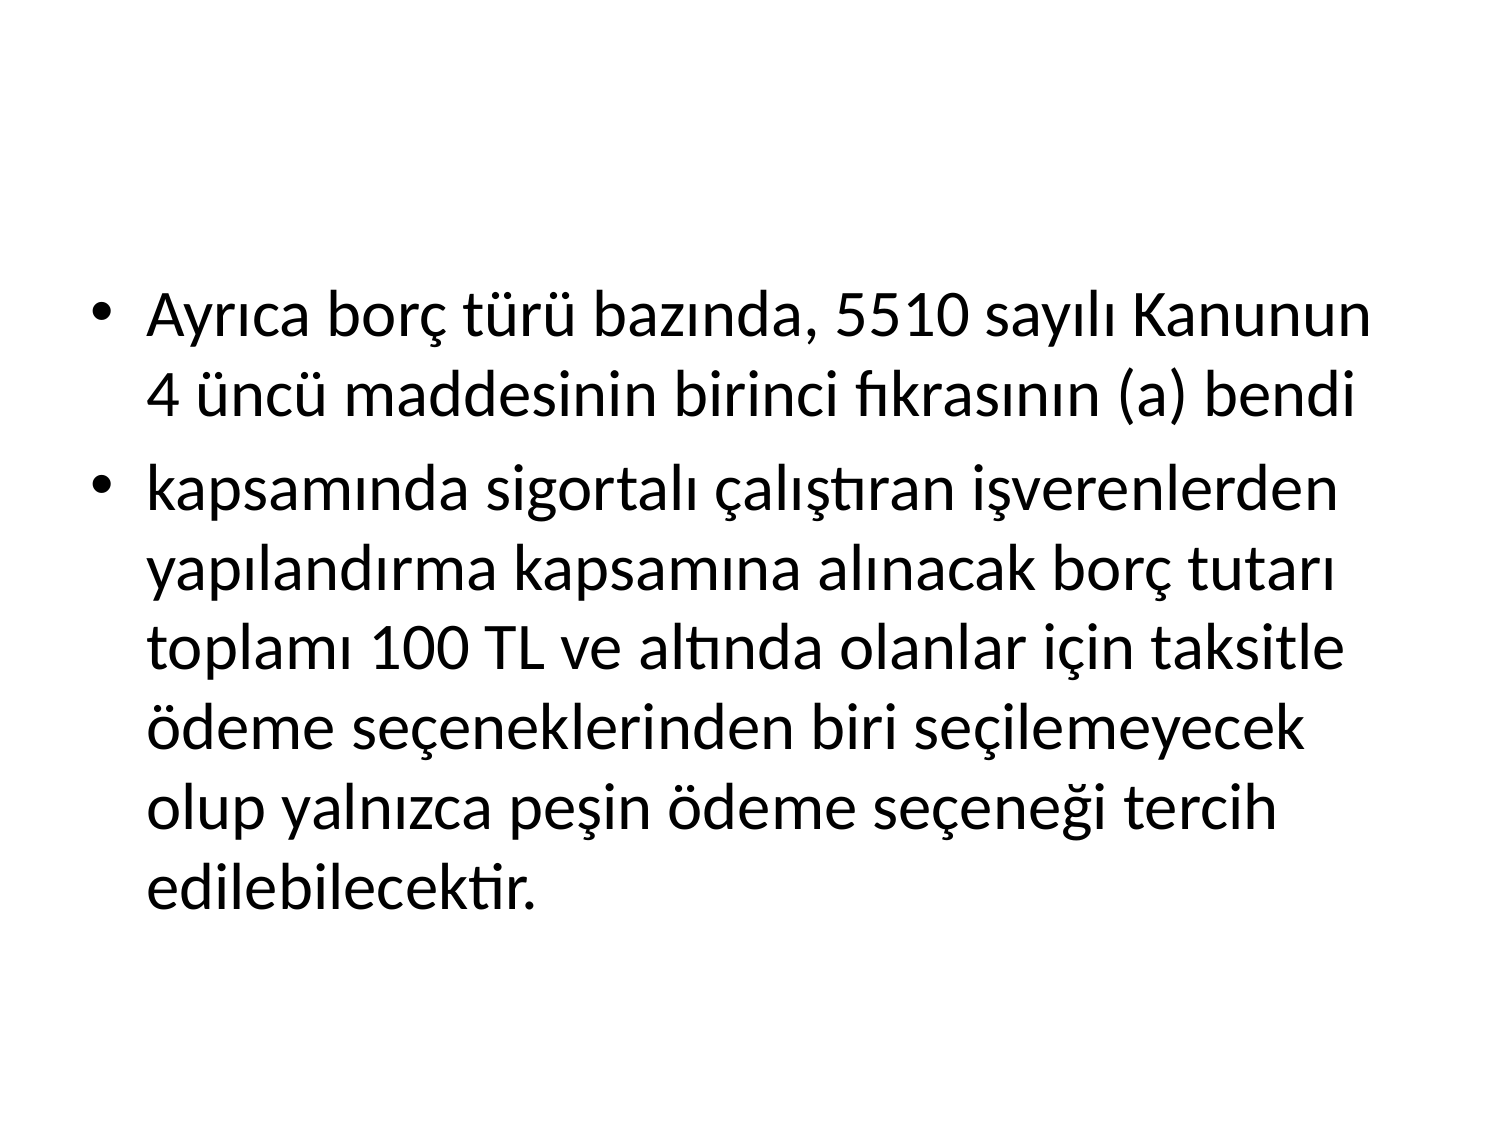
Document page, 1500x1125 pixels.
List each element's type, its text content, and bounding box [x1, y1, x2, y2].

list Ayrıca borç türü bazında, 5510 sayılı Kanunun 4 üncü maddesinin birinci fıkrasının (a) bendi kapsamında sigortalı çalıştıran işverenlerden yapılandırma kapsamına alınacak borç tutarı toplamı 100 TL ve altında olanlar için taksitle ödeme seçeneklerinden biri seçilemeyecek olup yalnızca peşin ödeme seçeneği tercih edilebilecektir. [75, 262, 1425, 1005]
